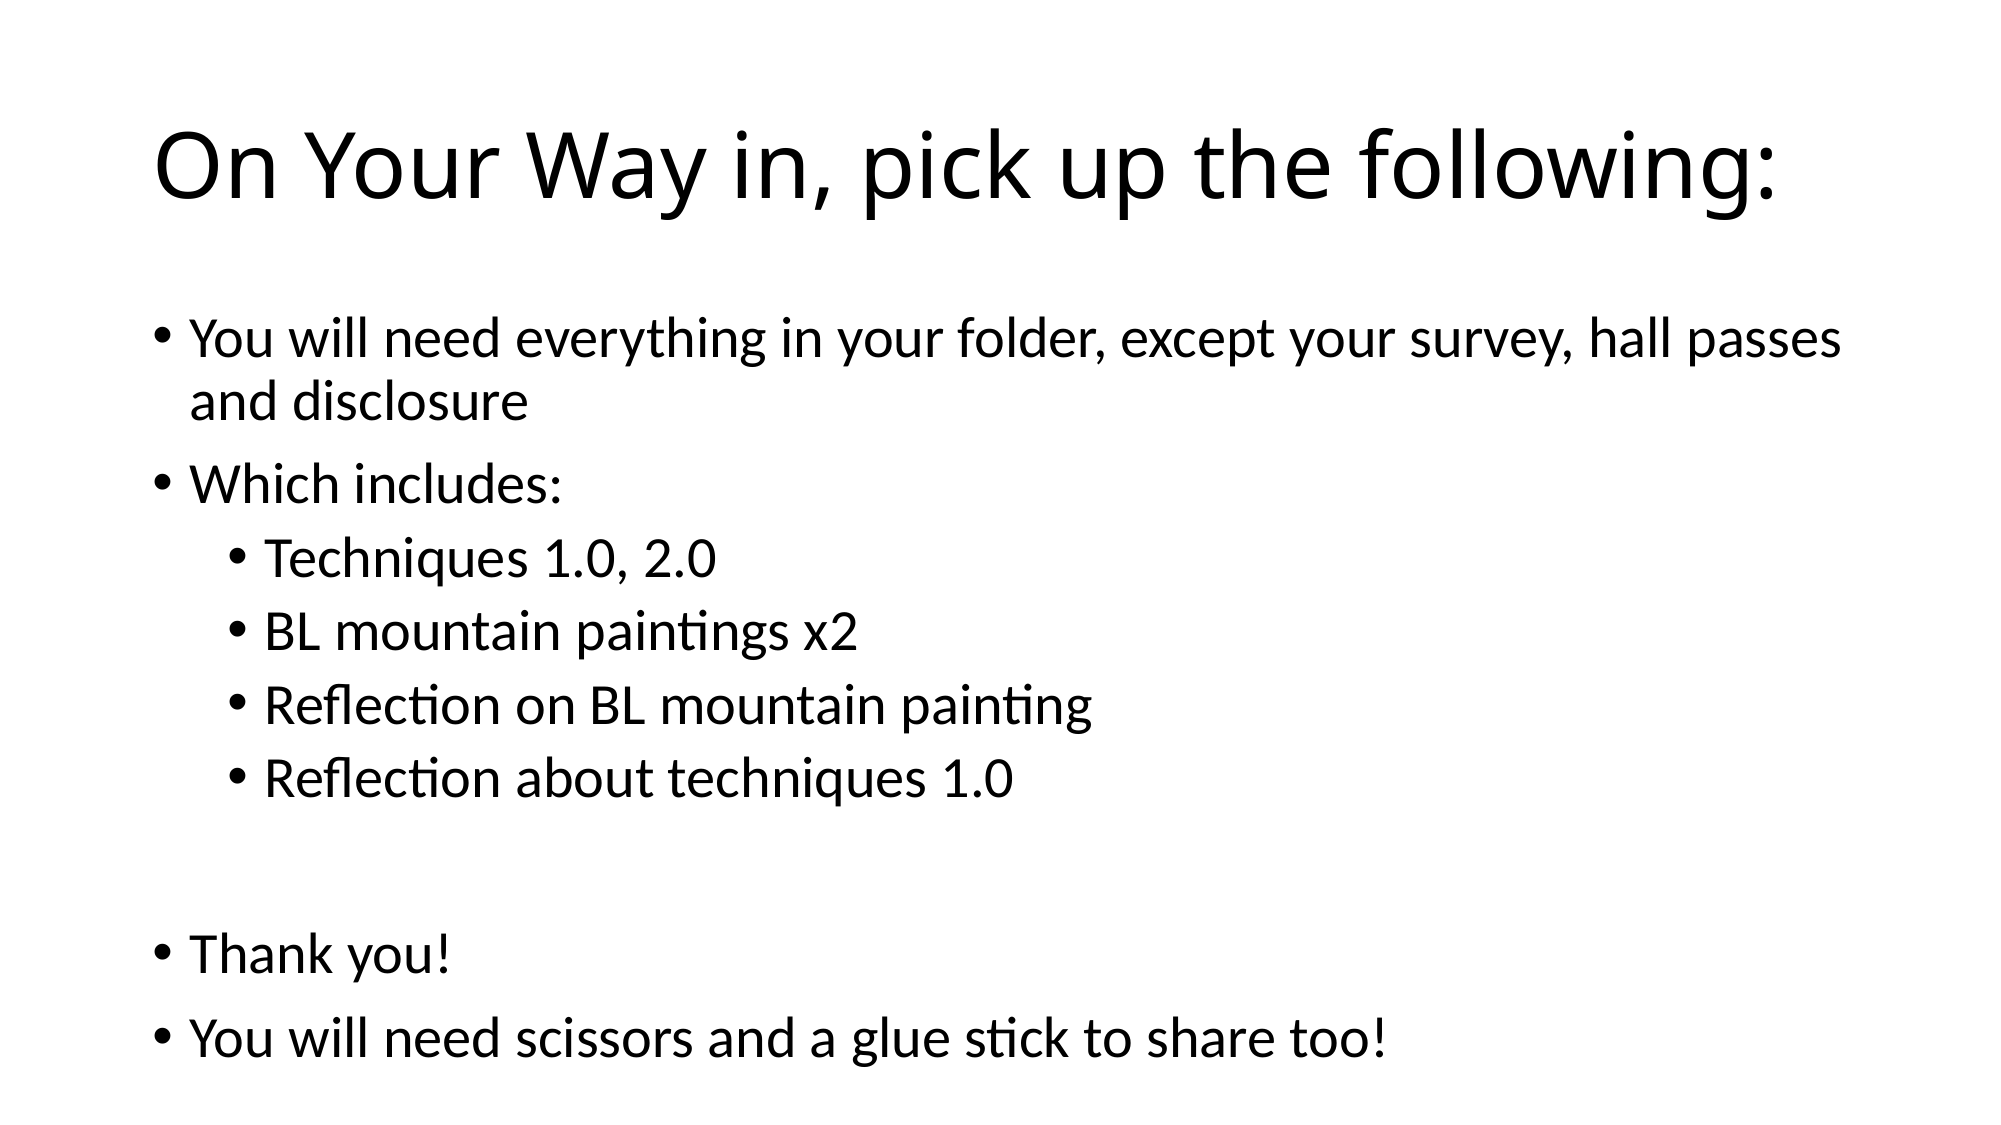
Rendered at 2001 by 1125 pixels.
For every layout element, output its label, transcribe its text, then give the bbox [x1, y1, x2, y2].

title On Your Way in, pick up the following: [137, 59, 1863, 278]
list You will need everything in your folder, except your survey, hall passes and disclosure Which includes: Techniques 1.0, 2.0 BL mountain paintings x2 Reflection on BL mountain painting Reflection about techniques 1.0 Thank you! You will need scissors and a glue stick to share too! [137, 299, 1863, 1014]
